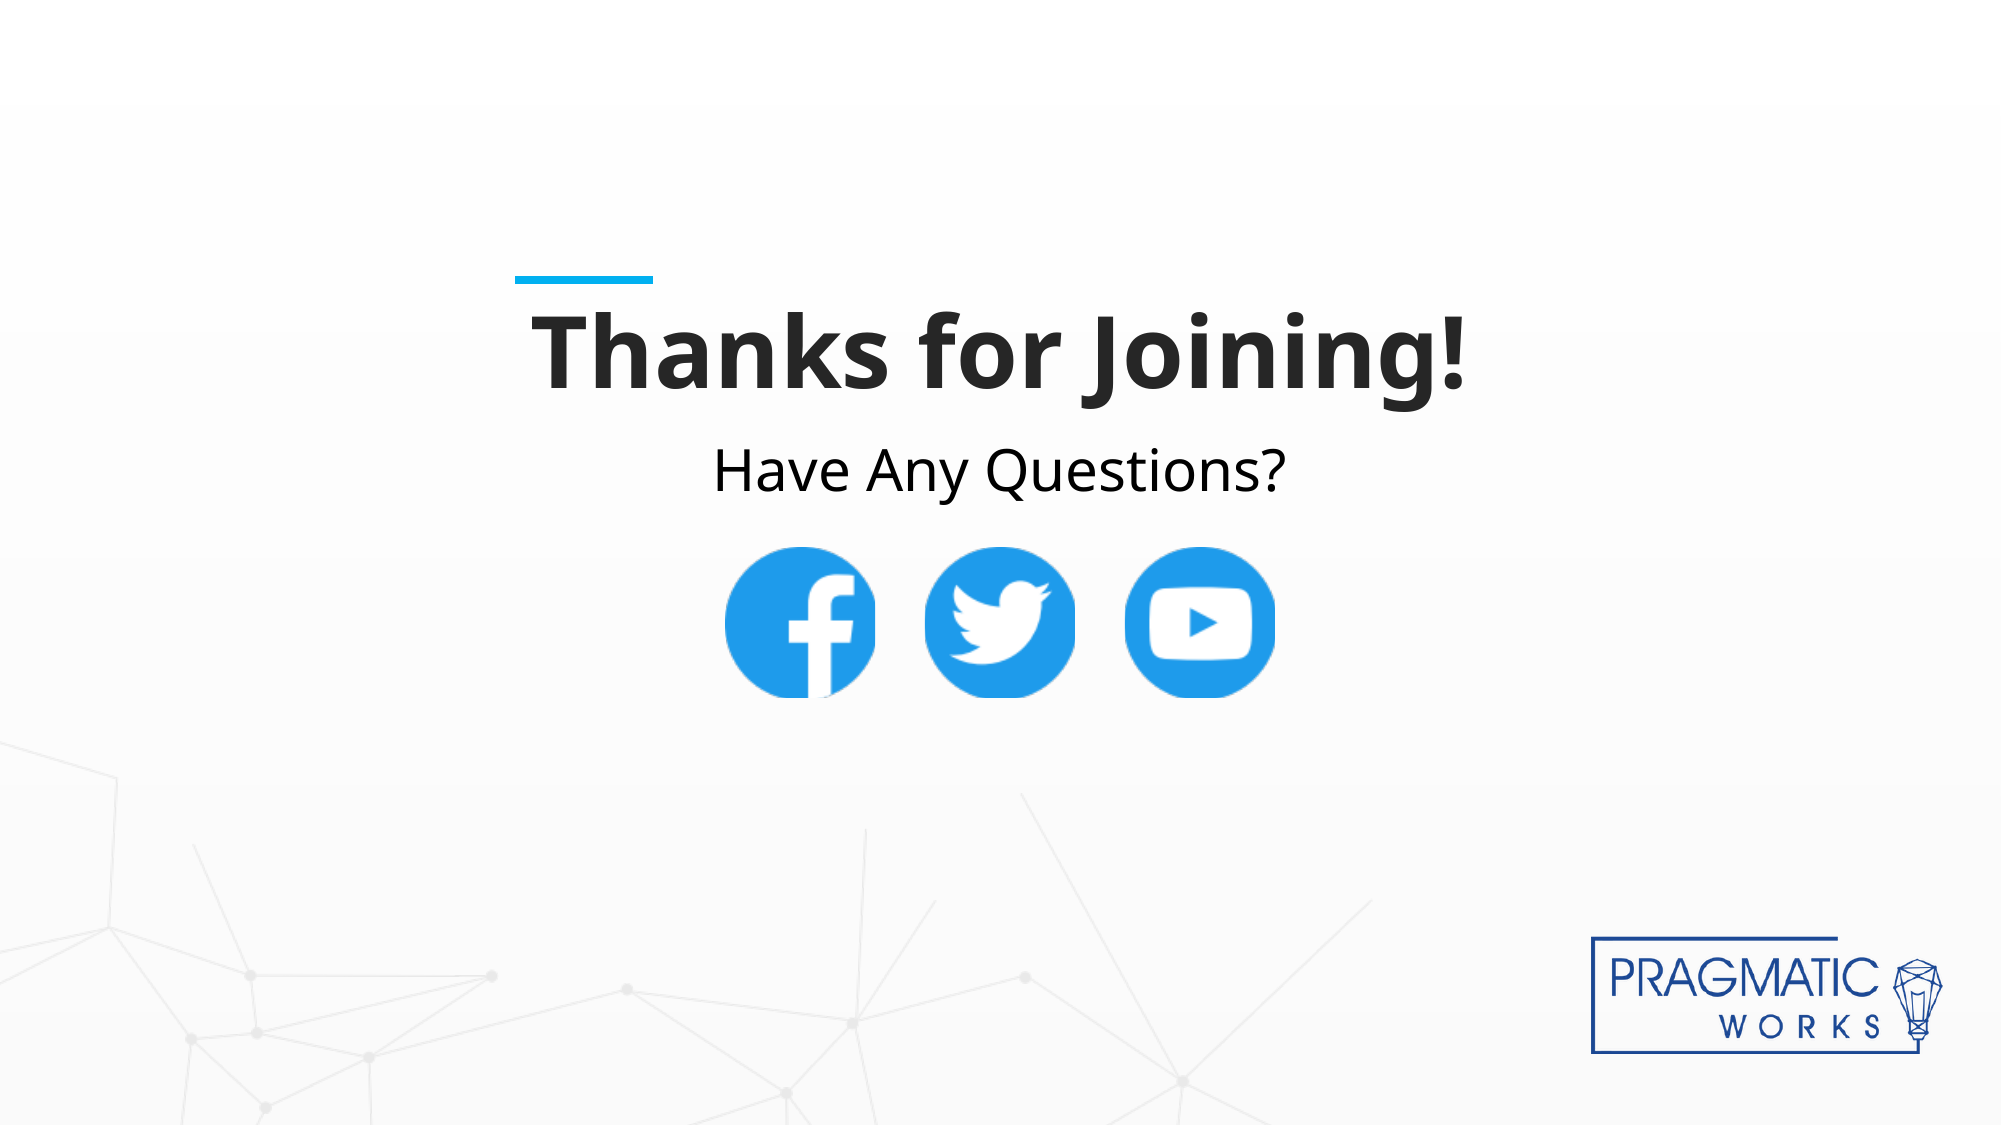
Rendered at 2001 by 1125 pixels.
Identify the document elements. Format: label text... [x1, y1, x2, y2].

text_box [725, 547, 1275, 698]
text_box Thanks for Joining! [490, 279, 1510, 418]
text_box Have Any Questions? [291, 433, 1709, 538]
picture [1591, 936, 1943, 1054]
